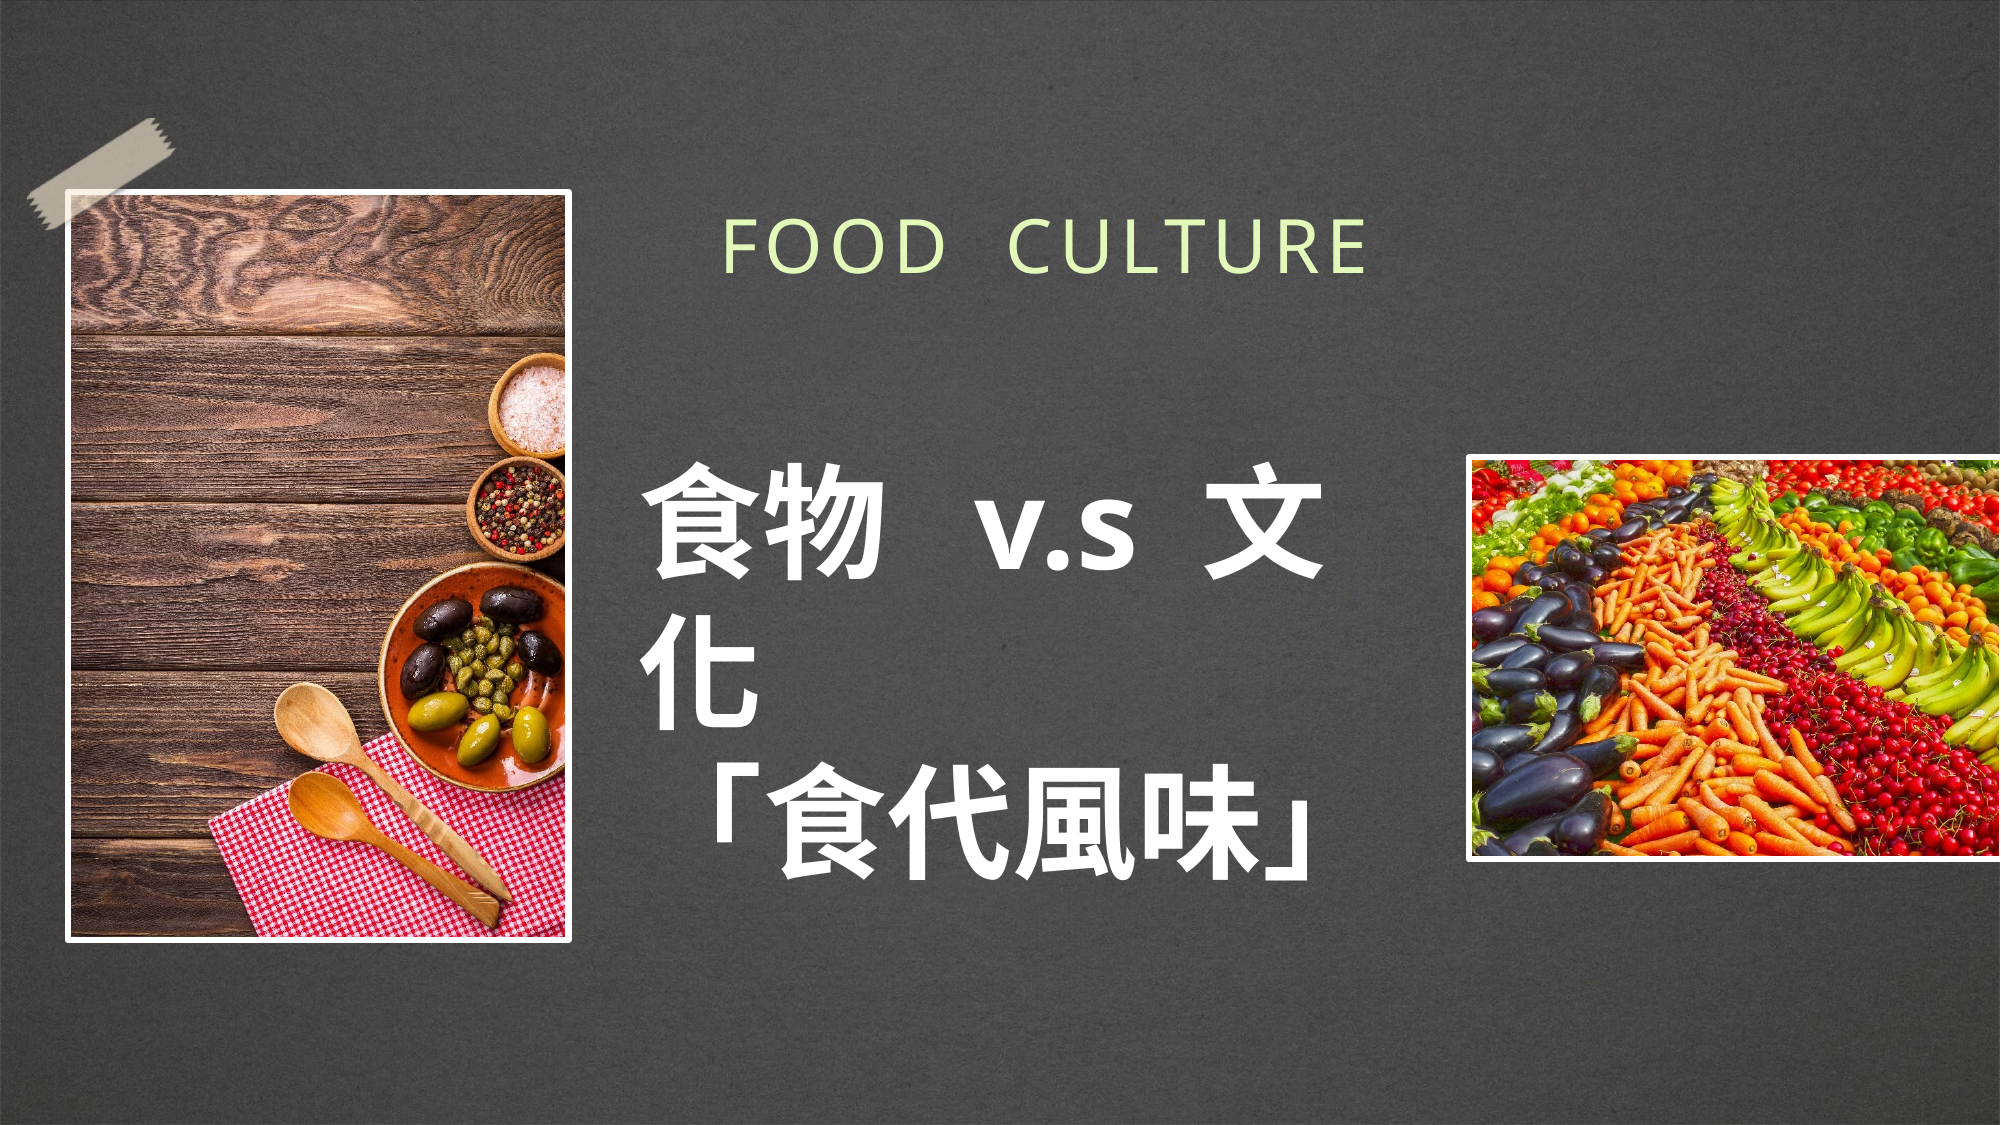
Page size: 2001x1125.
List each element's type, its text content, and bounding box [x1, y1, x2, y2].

text_box FOOD CULTURE [704, 146, 2000, 297]
picture [1471, 460, 1999, 856]
picture [0, 0, 2000, 1125]
text_box 食物 v.s 文化 「食代風味」 [622, 437, 1430, 902]
